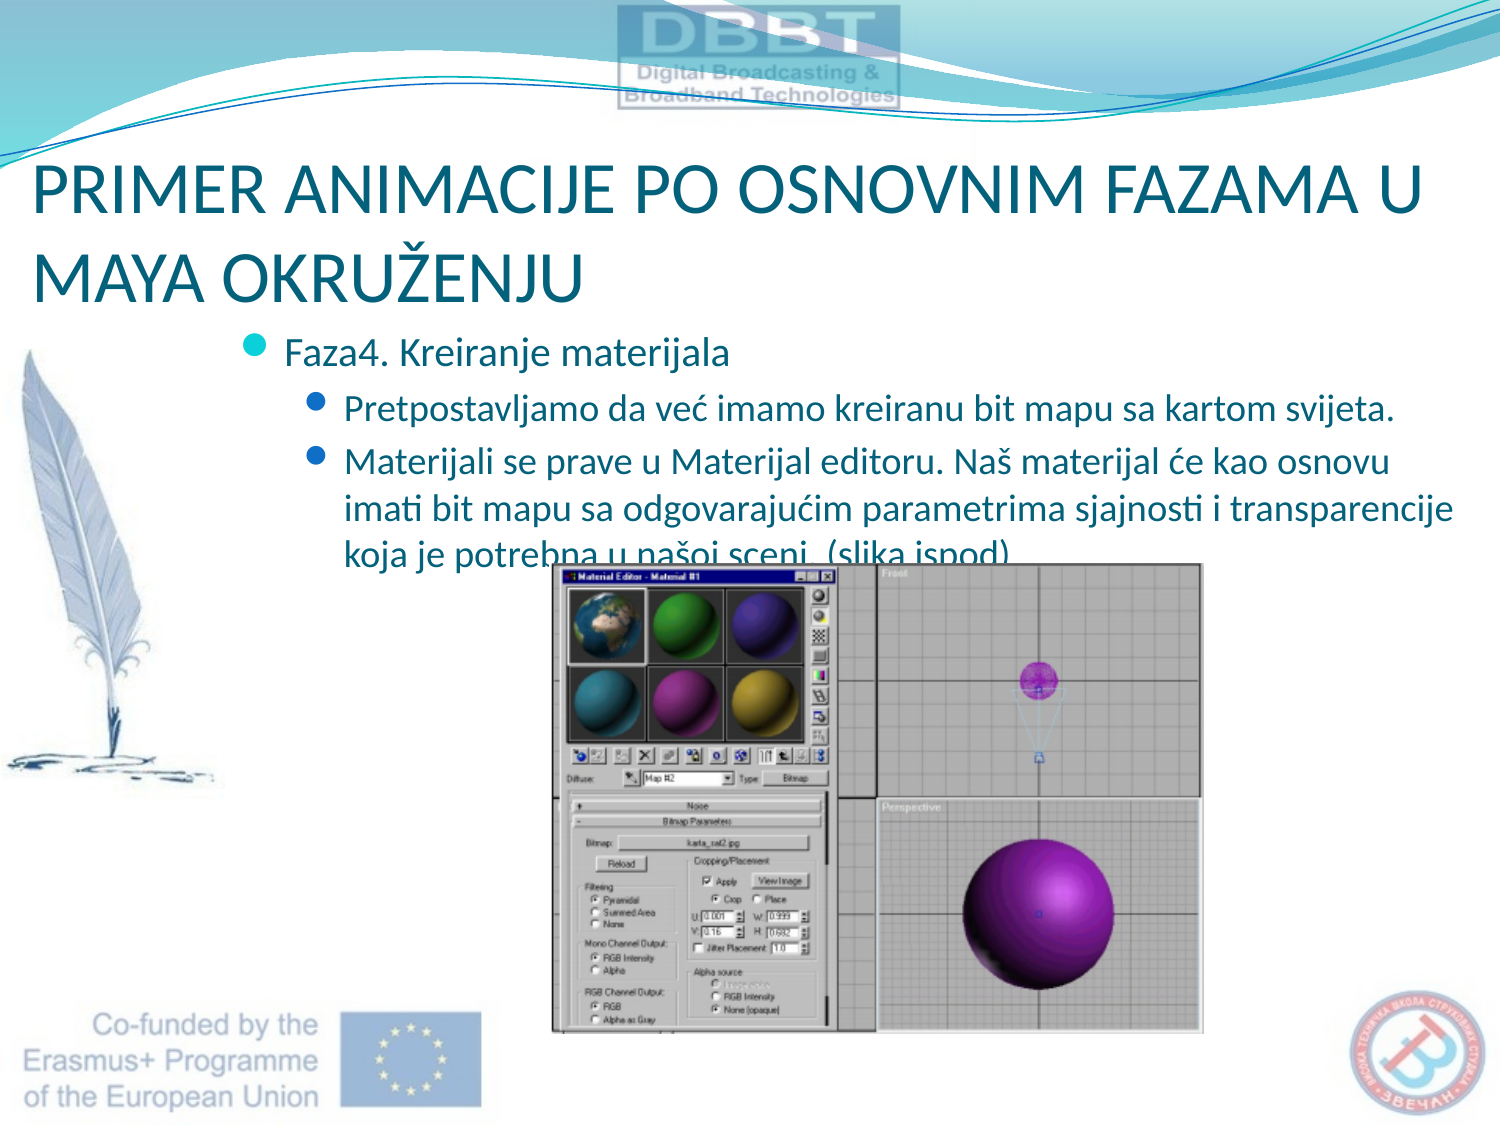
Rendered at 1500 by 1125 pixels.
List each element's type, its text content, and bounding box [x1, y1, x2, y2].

picture [549, 562, 1204, 1034]
title PRIMER ANIMACIJE PO OSNOVNIM FAZAMA U MAYA OKRUŽENJU [31, 129, 1494, 318]
list Faza4. Kreiranje materijala Pretpostavljamo da već imamo kreiranu bit mapu sa kartom svijeta. Materijali se prave u Materijal editoru. Naš materijal će kao osnovu imati bit mapu sa odgovarajućim parametrima sjajnosti i transparencije koja je potrebna u našoj sceni. (slika ispod) [225, 317, 1475, 588]
picture [1, 349, 226, 799]
